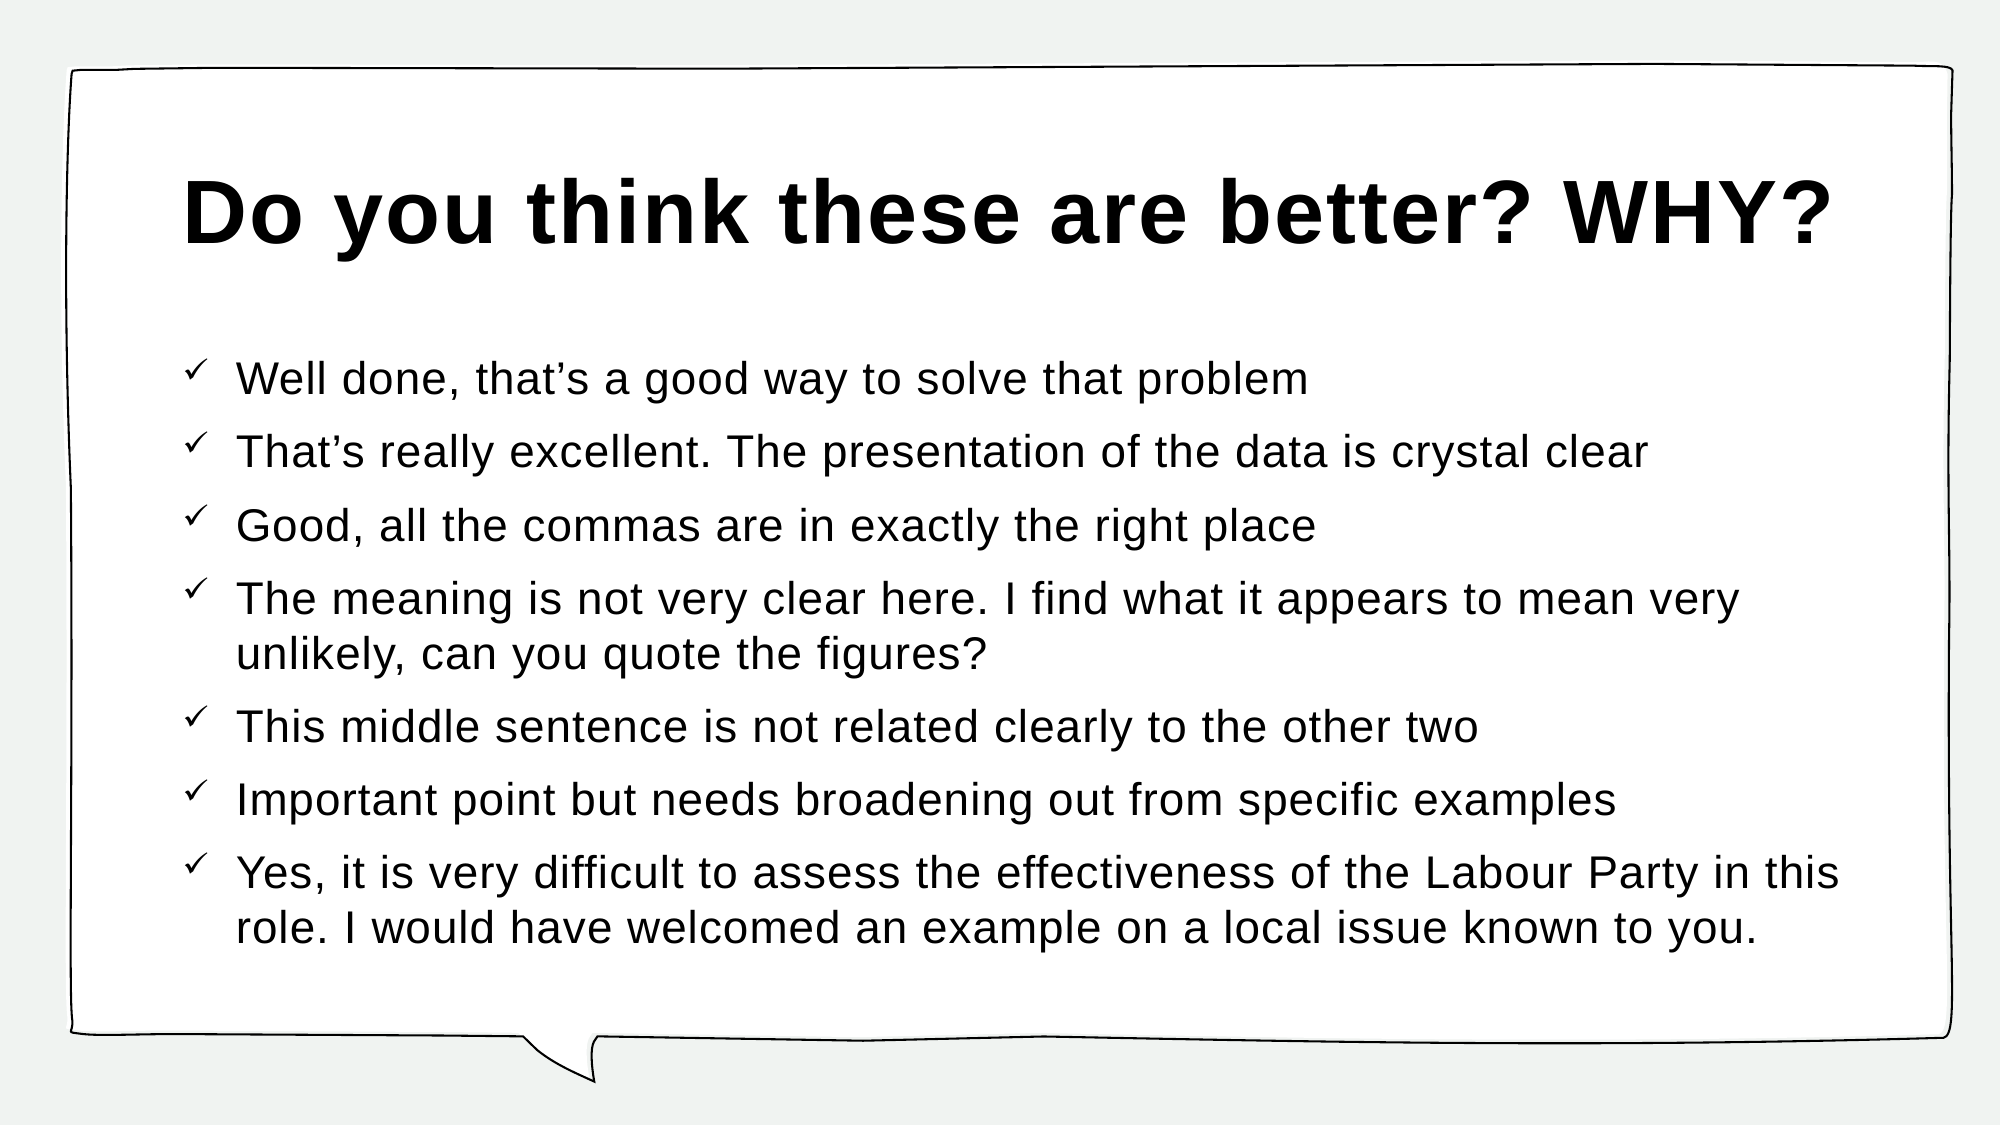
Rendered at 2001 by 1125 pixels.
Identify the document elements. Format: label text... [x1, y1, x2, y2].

title Do you think these are better? WHY? [167, 91, 1863, 324]
list Well done, that’s a good way to solve that problem That’s really excellent. The presentation of the data is crystal clear Good, all the commas are in exactly the right place The meaning is not very clear here. I find what it appears to mean very unlikely, can you quote the figures? This middle sentence is not related clearly to the other two Important point but needs broadening out from specific examples Yes, it is very difficult to assess the effectiveness of the Labour Party in this role. I would have welcomed an example on a local issue known to you. [167, 341, 1863, 970]
